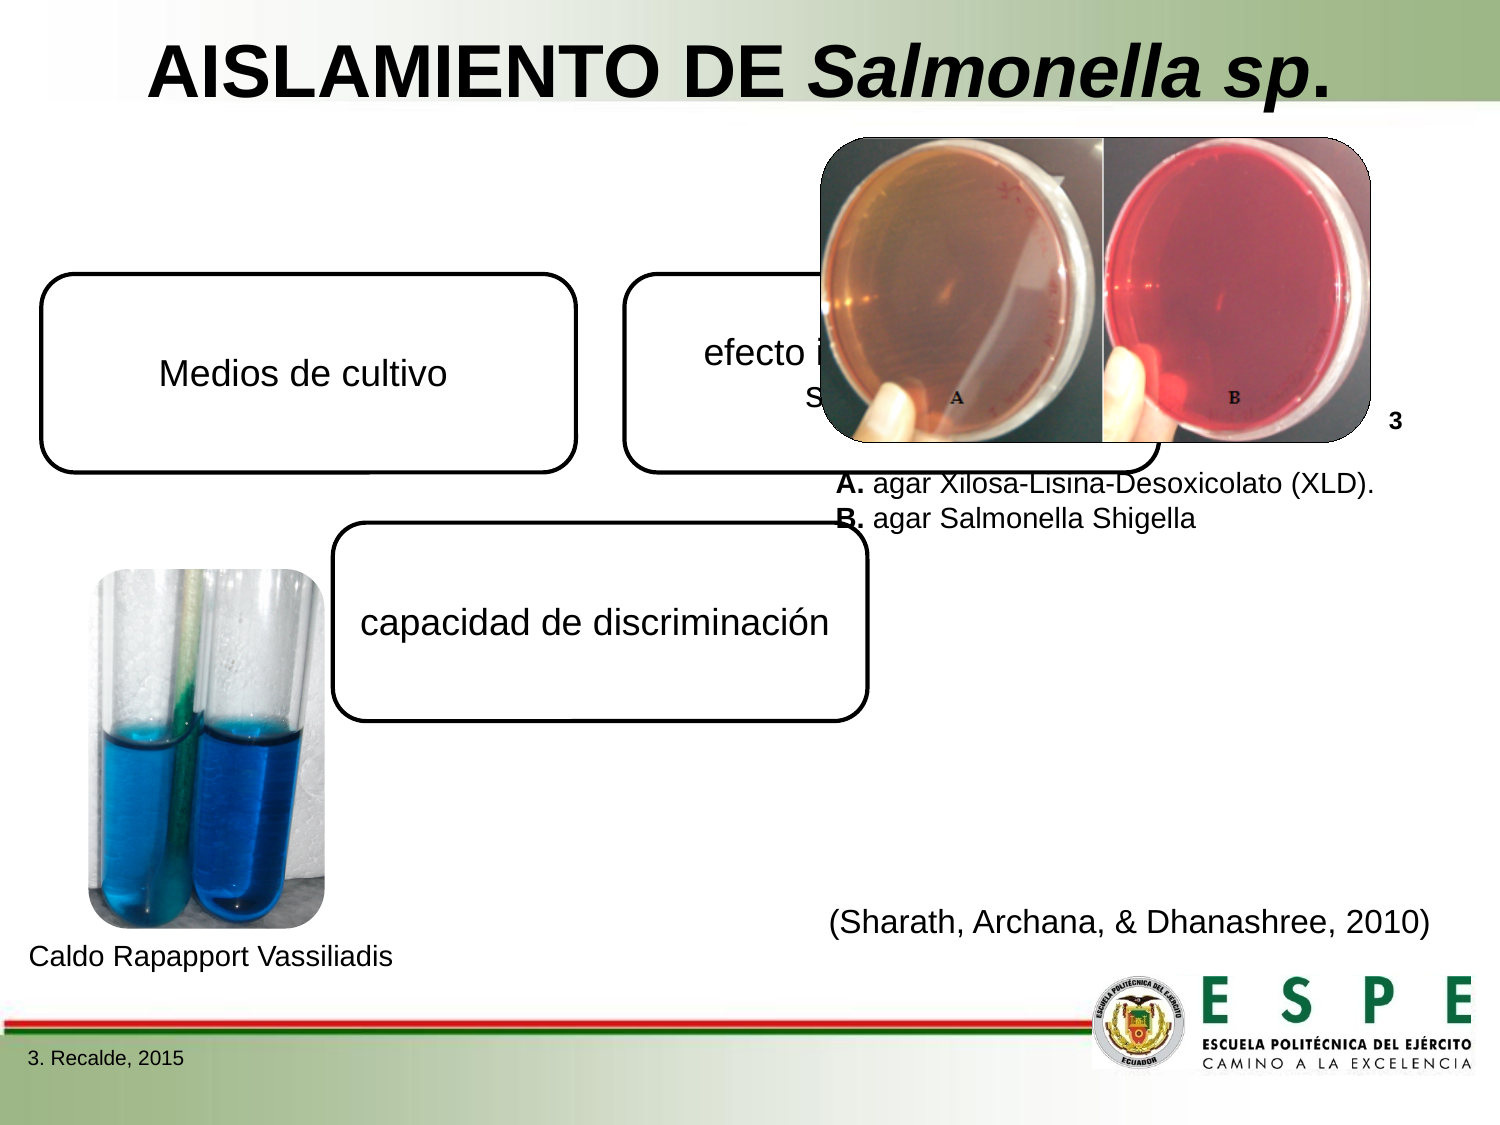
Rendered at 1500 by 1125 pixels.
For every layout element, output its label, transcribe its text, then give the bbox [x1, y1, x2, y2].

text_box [41, 172, 1500, 823]
text_box Caldo Rapapport Vassiliadis [13, 930, 410, 980]
title AISLAMIENTO DE Salmonella sp. [75, 7, 1425, 112]
text_box 3. Recalde, 2015 [12, 1036, 1058, 1077]
picture [0, 0, 1500, 1125]
text_box (Sharath, Archana, & Dhanashree, 2010) [813, 893, 1447, 948]
